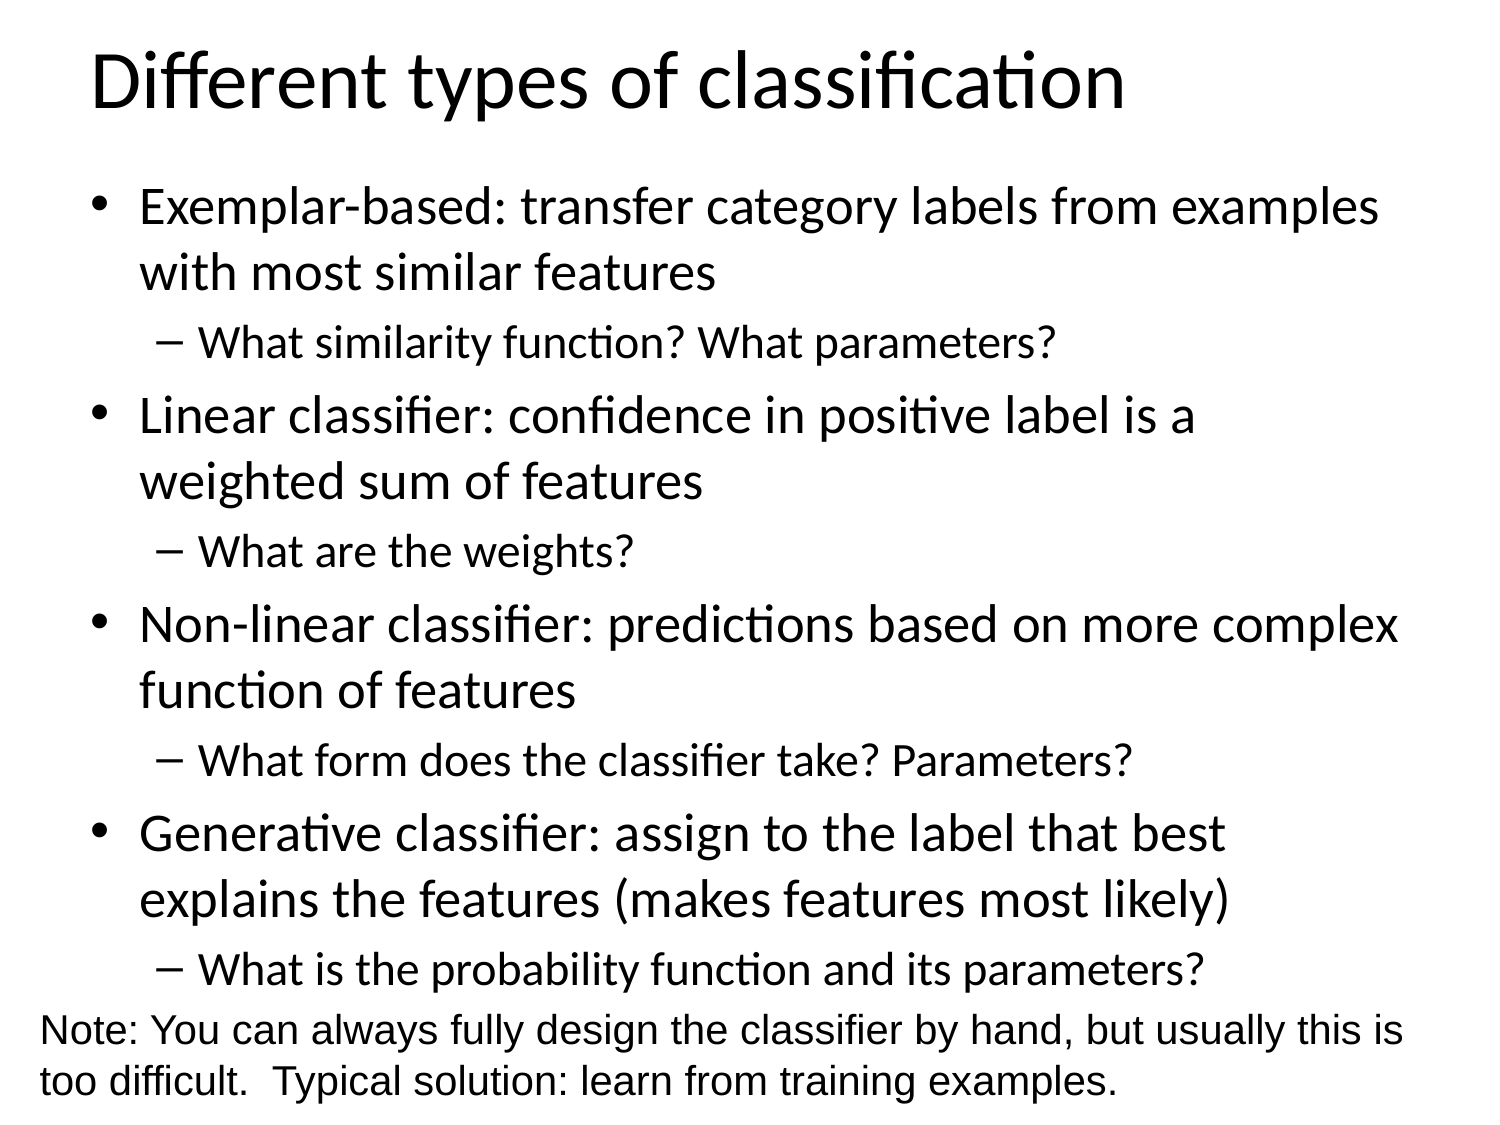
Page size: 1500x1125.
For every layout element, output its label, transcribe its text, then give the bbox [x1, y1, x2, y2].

title Different types of classification [75, 0, 1425, 150]
list Exemplar-based: transfer category labels from examples with most similar features What similarity function? What parameters? Linear classifier: confidence in positive label is a weighted sum of features What are the weights? Non-linear classifier: predictions based on more complex function of features What form does the classifier take? Parameters? Generative classifier: assign to the label that best explains the features (makes features most likely) What is the probability function and its parameters? [75, 162, 1425, 995]
text_box Note: You can always fully design the classifier by hand, but usually this is too difficult. Typical solution: learn from training examples. [24, 995, 1463, 1111]
